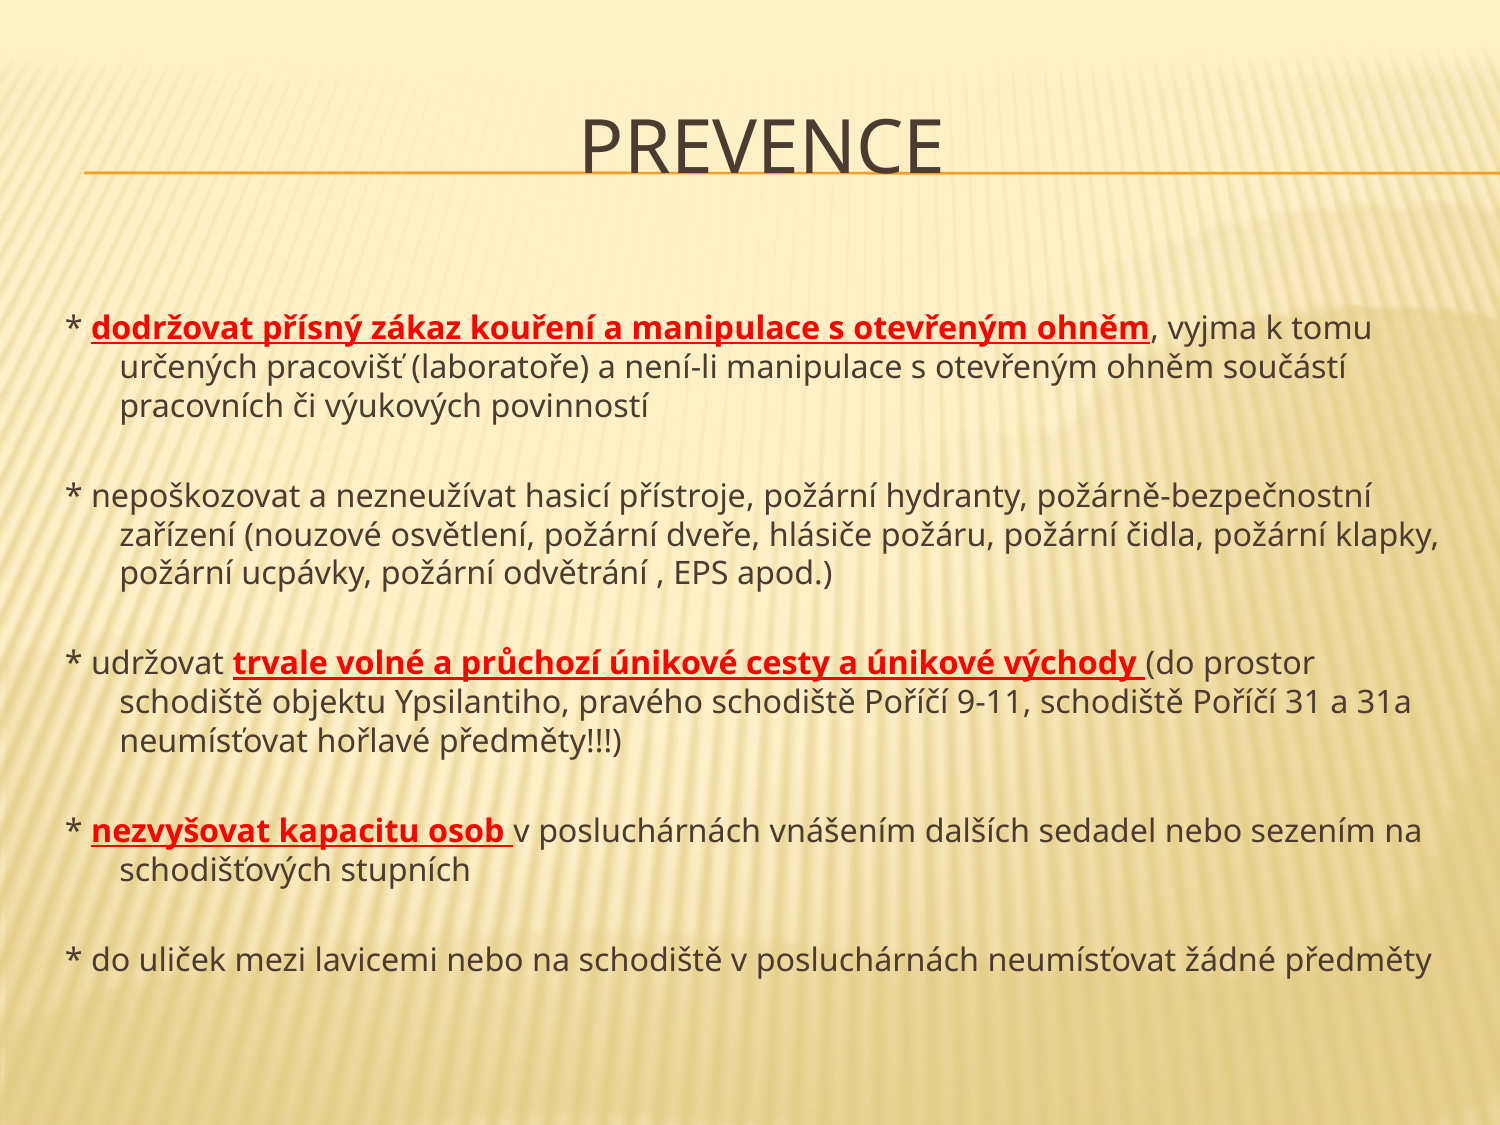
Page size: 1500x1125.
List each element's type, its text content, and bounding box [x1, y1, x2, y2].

title PREVENCE [50, 75, 1475, 213]
list * dodržovat přísný zákaz kouření a manipulace s otevřeným ohněm, vyjma k tomu určených pracovišť (laboratoře) a není-li manipulace s otevřeným ohněm součástí pracovních či výukových povinností * nepoškozovat a nezneužívat hasicí přístroje, požární hydranty, požárně-bezpečnostní zařízení (nouzové osvětlení, požární dveře, hlásiče požáru, požární čidla, požární klapky, požární ucpávky, požární odvětrání , EPS apod.) * udržovat trvale volné a průchozí únikové cesty a únikové východy (do prostor schodiště objektu Ypsilantiho, pravého schodiště Poříčí 9-11, schodiště Poříčí 31 a 31a neumísťovat hořlavé předměty!!!) * nezvyšovat kapacitu osob v posluchárnách vnášením dalších sedadel nebo sezením na schodišťových stupních * do uliček mezi lavicemi nebo na schodiště v posluchárnách neumísťovat žádné předměty [50, 254, 1475, 998]
